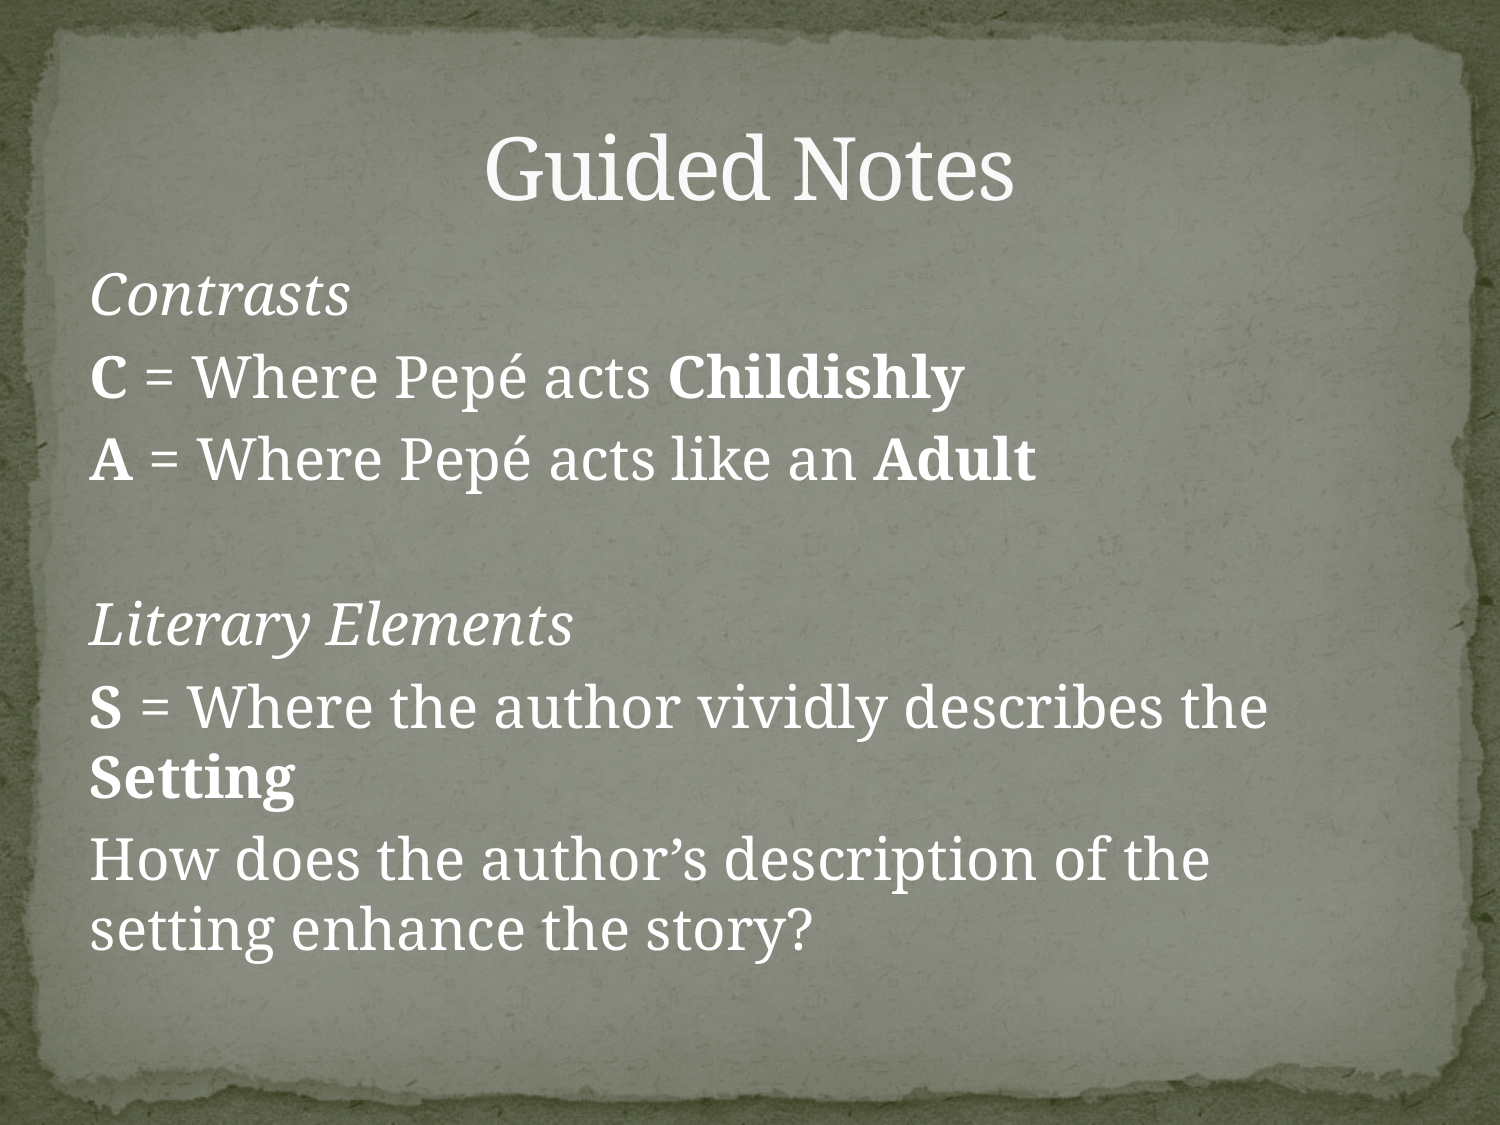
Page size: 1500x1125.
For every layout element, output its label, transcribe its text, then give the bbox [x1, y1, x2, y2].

title Guided Notes [74, 24, 1425, 225]
list Contrasts C = Where Pepé acts Childishly A = Where Pepé acts like an Adult Literary Elements S = Where the author vividly describes the Setting How does the author’s description of the setting enhance the story? [75, 249, 1425, 1000]
